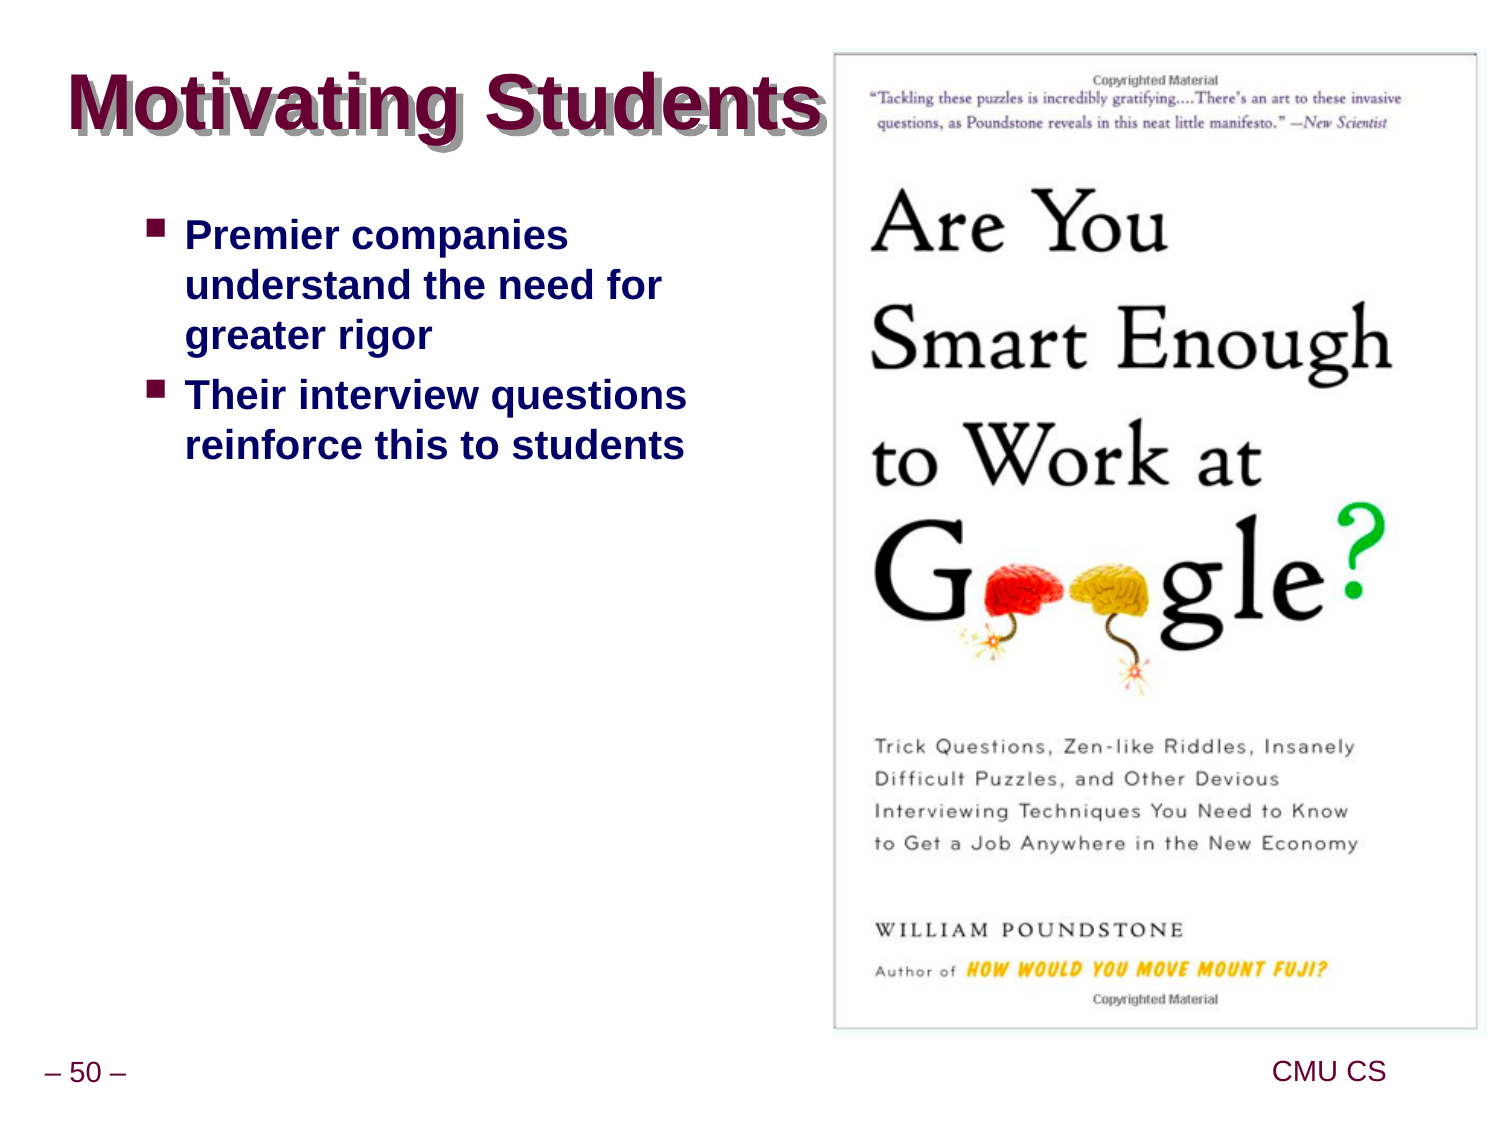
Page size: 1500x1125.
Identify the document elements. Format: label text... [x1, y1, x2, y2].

title Motivating Students [66, 40, 1497, 169]
picture [832, 48, 1487, 1037]
list Premier companies understand the need for greater rigor Their interview questions reinforce this to students [47, 199, 733, 1058]
